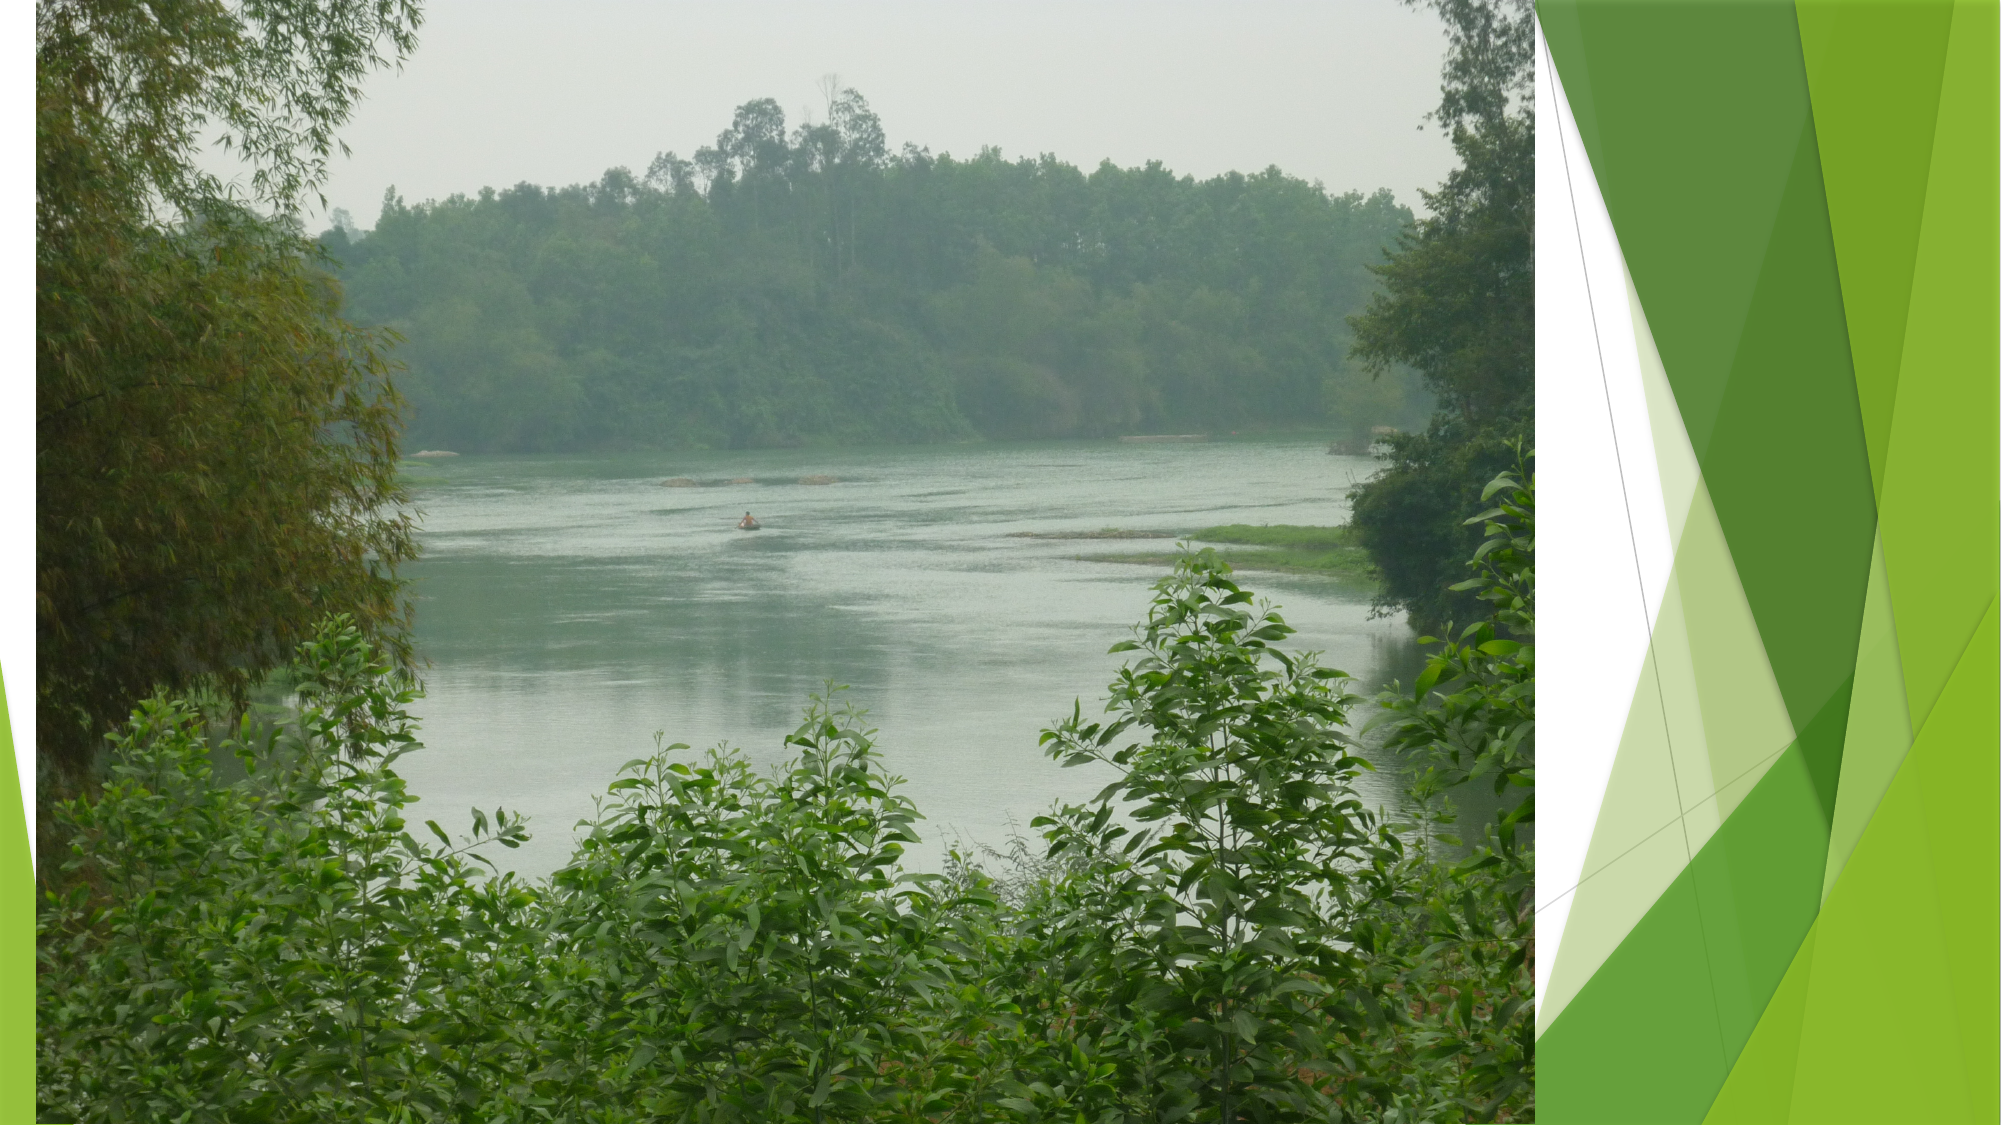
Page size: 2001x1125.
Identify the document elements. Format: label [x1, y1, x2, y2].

list [36, 0, 1536, 1124]
